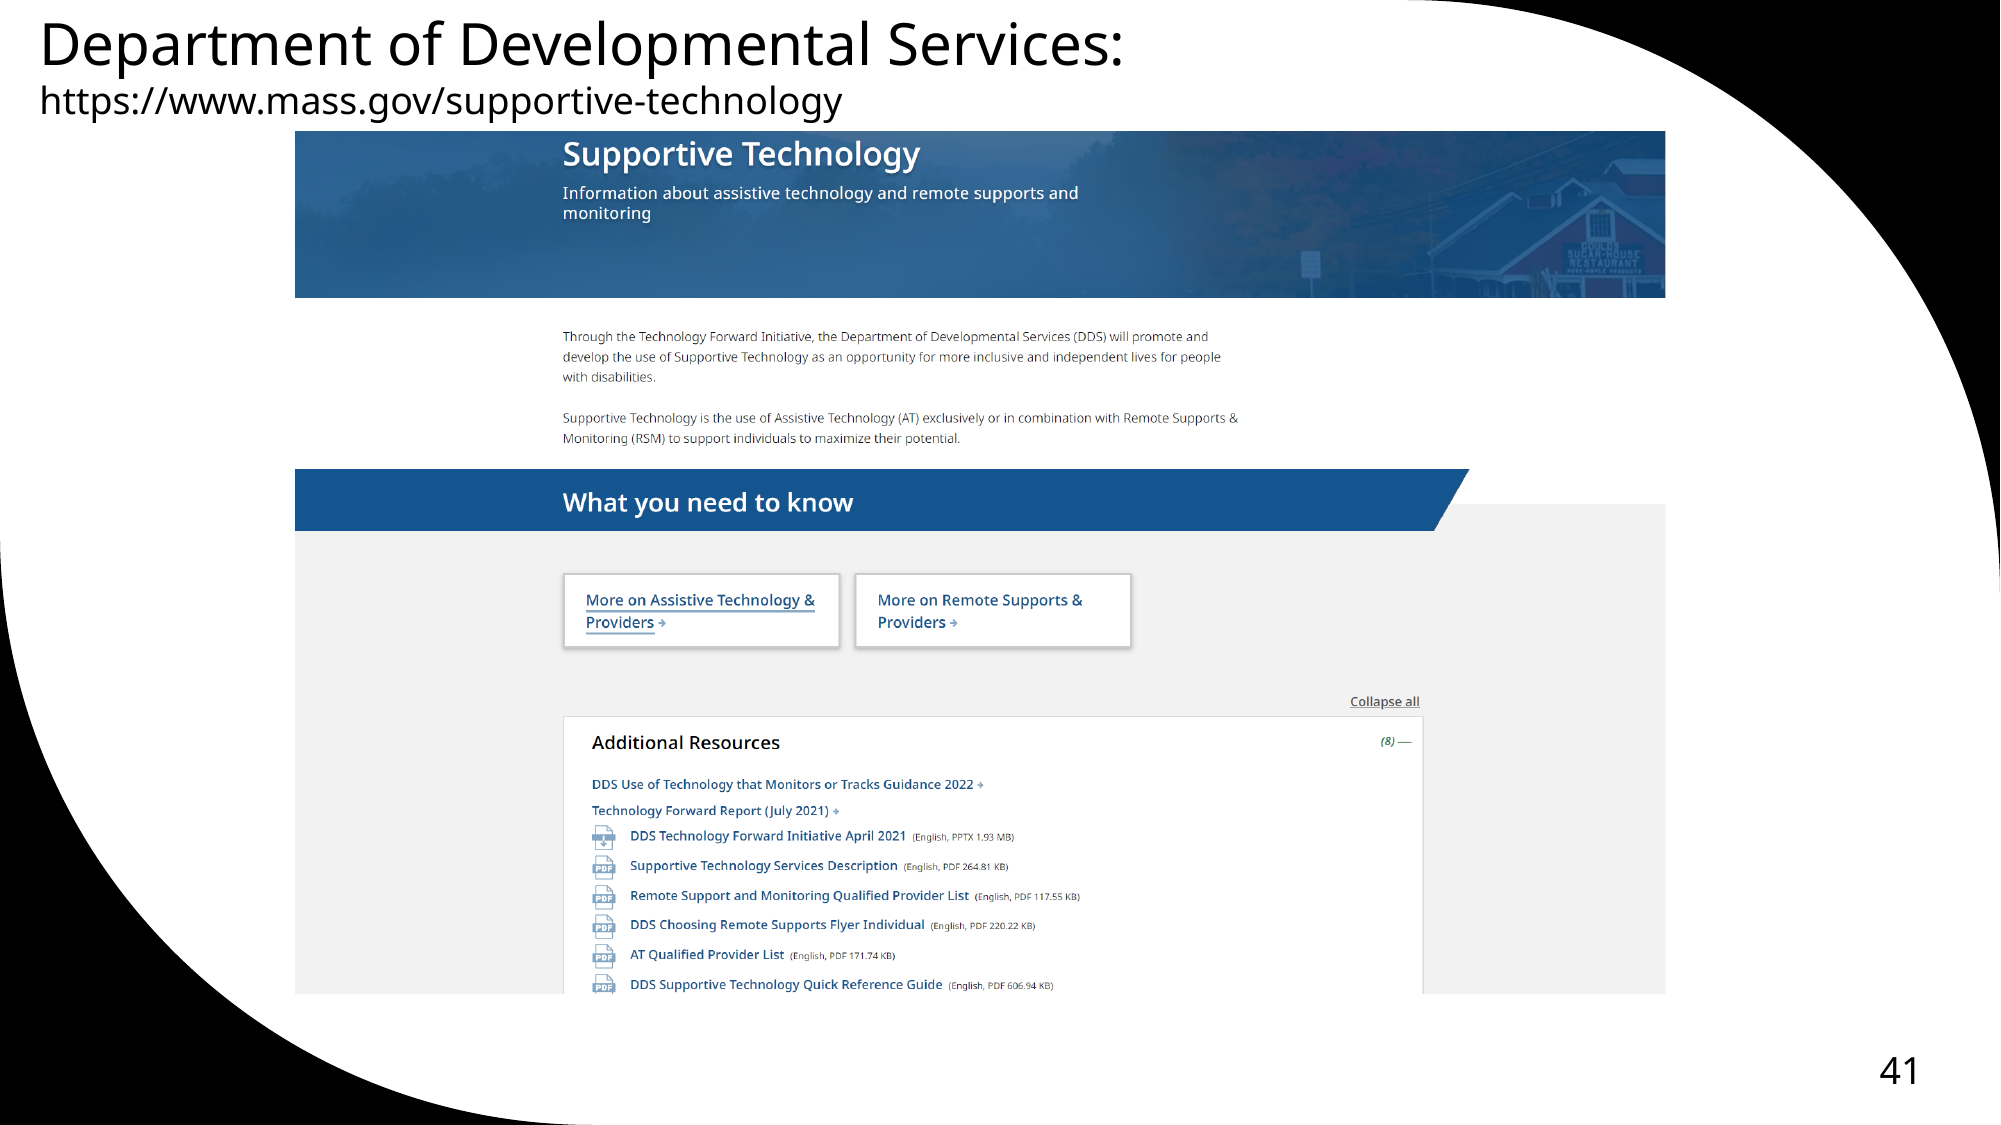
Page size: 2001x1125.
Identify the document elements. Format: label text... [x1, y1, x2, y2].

title Department of Developmental Services: https://www.mass.gov/supportive-technology [24, 0, 1629, 203]
picture [295, 131, 1666, 994]
slide_number 41 [1665, 1042, 1938, 1103]
